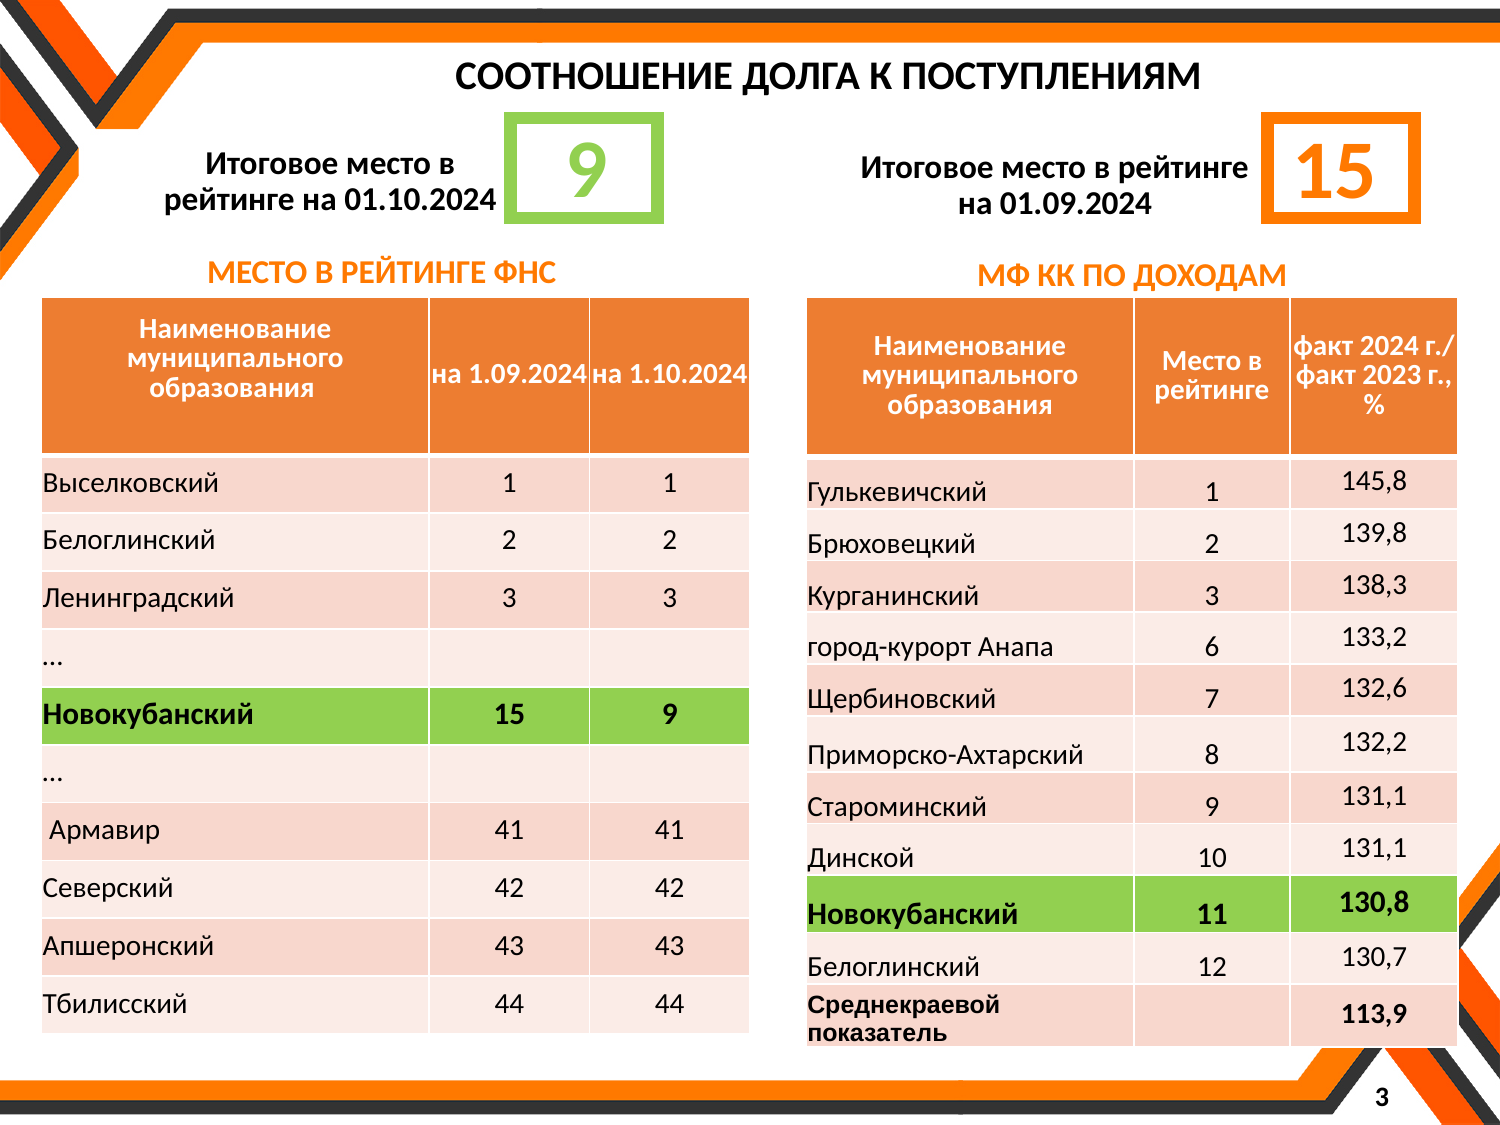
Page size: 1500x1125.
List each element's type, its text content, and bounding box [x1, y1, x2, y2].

table_cell 43 [590, 919, 749, 975]
table_cell 1 [590, 458, 749, 512]
table_cell 133,2 [1291, 613, 1457, 663]
table_header Наименование муниципального образования [42, 298, 428, 453]
table_cell 44 [430, 977, 589, 1033]
table_cell 3 [1135, 561, 1289, 611]
table_header Наименование муниципального образования [807, 325, 1133, 454]
table_header Место в рейтинге [1135, 325, 1289, 454]
table_cell Щербиновский [807, 665, 1133, 715]
table_cell 131,1 [1291, 773, 1457, 823]
table_cell Белоглинский [807, 933, 1133, 983]
table_cell [590, 630, 749, 686]
table_cell 7 [1135, 665, 1289, 715]
text_box 9 [508, 106, 646, 222]
table_cell Армавир [42, 803, 428, 860]
table_cell 1 [430, 458, 589, 512]
table_cell 15 [430, 688, 589, 744]
table_cell 1 [1135, 460, 1289, 508]
table_cell [590, 746, 749, 802]
table_cell 3 [590, 572, 749, 628]
table_cell 132,6 [1291, 665, 1457, 715]
text_box МФ КК ПО ДОХОДАМ [750, 228, 1500, 325]
table_cell Брюховецкий [807, 510, 1133, 560]
table_cell 9 [590, 688, 749, 744]
table_cell 2 [430, 514, 589, 570]
picture [524, 124, 1261, 296]
text_box [510, 117, 659, 219]
table_cell [430, 630, 589, 686]
table_cell 139,8 [1291, 510, 1457, 560]
table_header на 1.10.2024 [590, 298, 749, 453]
text_box [1266, 117, 1415, 219]
table_cell 2 [590, 514, 749, 570]
table_cell 41 [430, 803, 589, 860]
table_cell … [42, 746, 428, 802]
table_cell 43 [430, 919, 589, 975]
table_cell 2 [1135, 510, 1289, 560]
text_box Итоговое место в рейтинге на 01.10.2024 [137, 134, 524, 224]
table_cell Новокубанский [42, 688, 428, 744]
table_header на 1.09.2024 [430, 321, 589, 453]
table_cell Приморско-Ахтарский [807, 717, 1133, 771]
table_cell [1135, 985, 1289, 1046]
text_box Итоговое место в рейтинге на 01.09.2024 [842, 137, 1268, 228]
table_cell 9 [1135, 773, 1289, 823]
table_cell город-курорт Анапа [807, 613, 1133, 663]
table_cell 130,8 [1291, 876, 1457, 932]
table_cell 6 [1135, 613, 1289, 663]
table_cell Курганинский [807, 561, 1133, 611]
table_cell Апшеронский [42, 919, 428, 975]
table_cell 42 [590, 861, 749, 917]
table_cell … [42, 630, 428, 686]
table_cell 113,9 [1291, 985, 1457, 1046]
text_box 3 [1353, 1071, 1411, 1120]
table_cell [430, 746, 589, 802]
table_header факт 2024 г./ факт 2023 г., % [1291, 325, 1457, 454]
table_cell 44 [590, 977, 749, 1033]
table_cell Динской [807, 824, 1133, 874]
table_cell 138,3 [1291, 561, 1457, 611]
table_cell Тбилисский [42, 977, 428, 1033]
text_box МЕСТО В РЕЙТИНГЕ ФНС [99, 224, 665, 321]
table_cell Среднекраевой показатель [807, 985, 1133, 1046]
table_cell 10 [1135, 824, 1289, 874]
text_box 15 [1261, 107, 1409, 223]
table_cell 131,1 [1291, 824, 1457, 874]
table_cell 130,7 [1291, 933, 1457, 983]
table_cell 8 [1135, 717, 1289, 771]
table_cell 3 [430, 572, 589, 628]
table_cell Выселковский [42, 458, 428, 512]
table_cell Гулькевичский [807, 460, 1133, 508]
table_cell Белоглинский [42, 514, 428, 570]
text_box СООТНОШЕНИЕ ДОЛГА К ПОСТУПЛЕНИЯМ [172, 28, 1486, 124]
table_cell 12 [1135, 933, 1289, 983]
picture [0, 0, 1500, 1125]
table_cell 145,8 [1291, 460, 1457, 508]
table_cell Северский [42, 861, 428, 917]
table_cell Новокубанский [807, 876, 1133, 932]
table_cell 42 [430, 861, 589, 917]
table_cell Староминский [807, 773, 1133, 823]
table_cell 41 [590, 803, 749, 860]
table_cell 132,2 [1291, 717, 1457, 771]
table_cell 11 [1135, 876, 1289, 932]
table_cell Ленинградский [42, 572, 428, 628]
